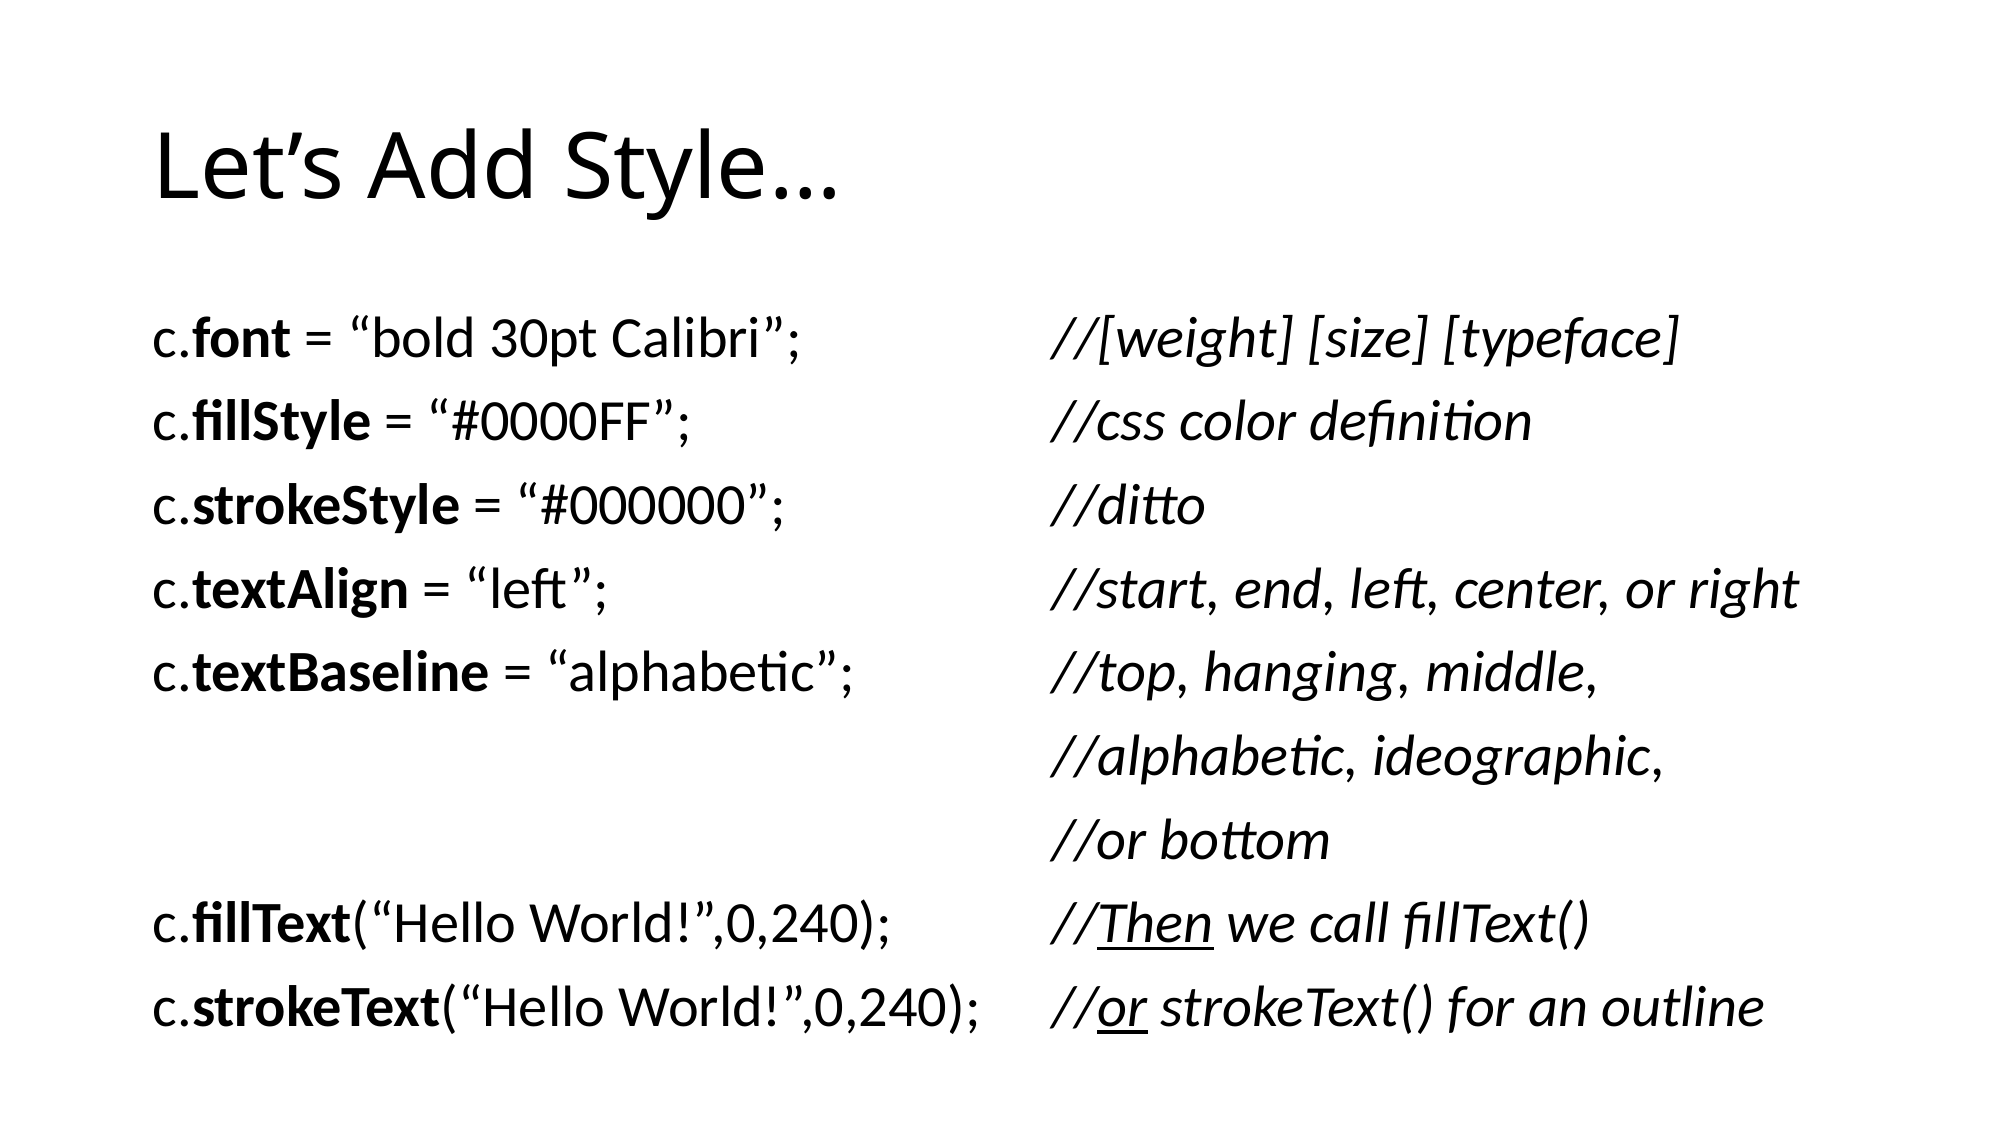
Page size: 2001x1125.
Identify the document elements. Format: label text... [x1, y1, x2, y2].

list c.font = “bold 30pt Calibri”; //[weight] [size] [typeface] c.fillStyle = “#0000FF”; //css color definition c.strokeStyle = “#000000”; //ditto c.textAlign = “left”; //start, end, left, center, or right c.textBaseline = “alphabetic”; //top, hanging, middle, //alphabetic, ideographic, //or bottom c.fillText(“Hello World!”,0,240); //Then we call fillText() c.strokeText(“Hello World!”,0,240); //or strokeText() for an outline [137, 299, 1863, 1125]
title Let’s Add Style… [137, 59, 1863, 278]
